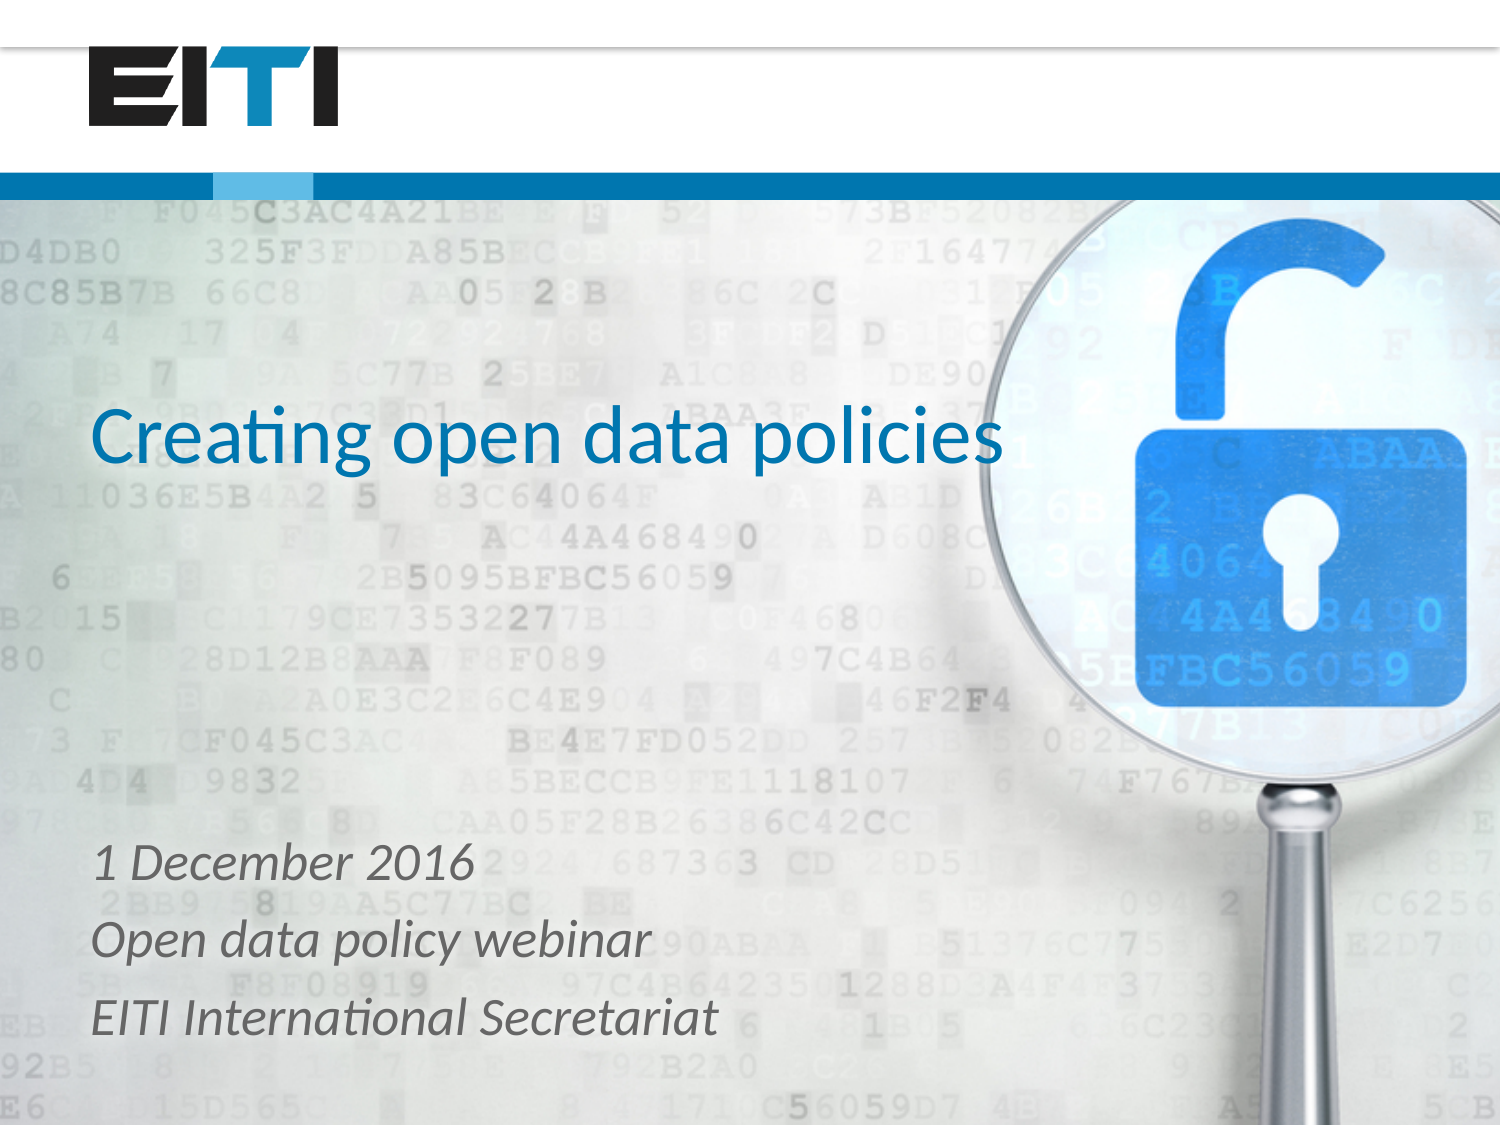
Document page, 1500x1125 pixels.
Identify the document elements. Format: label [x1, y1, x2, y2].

picture [272, 46, 338, 126]
picture [89, 46, 247, 126]
picture [0, 199, 1500, 1125]
